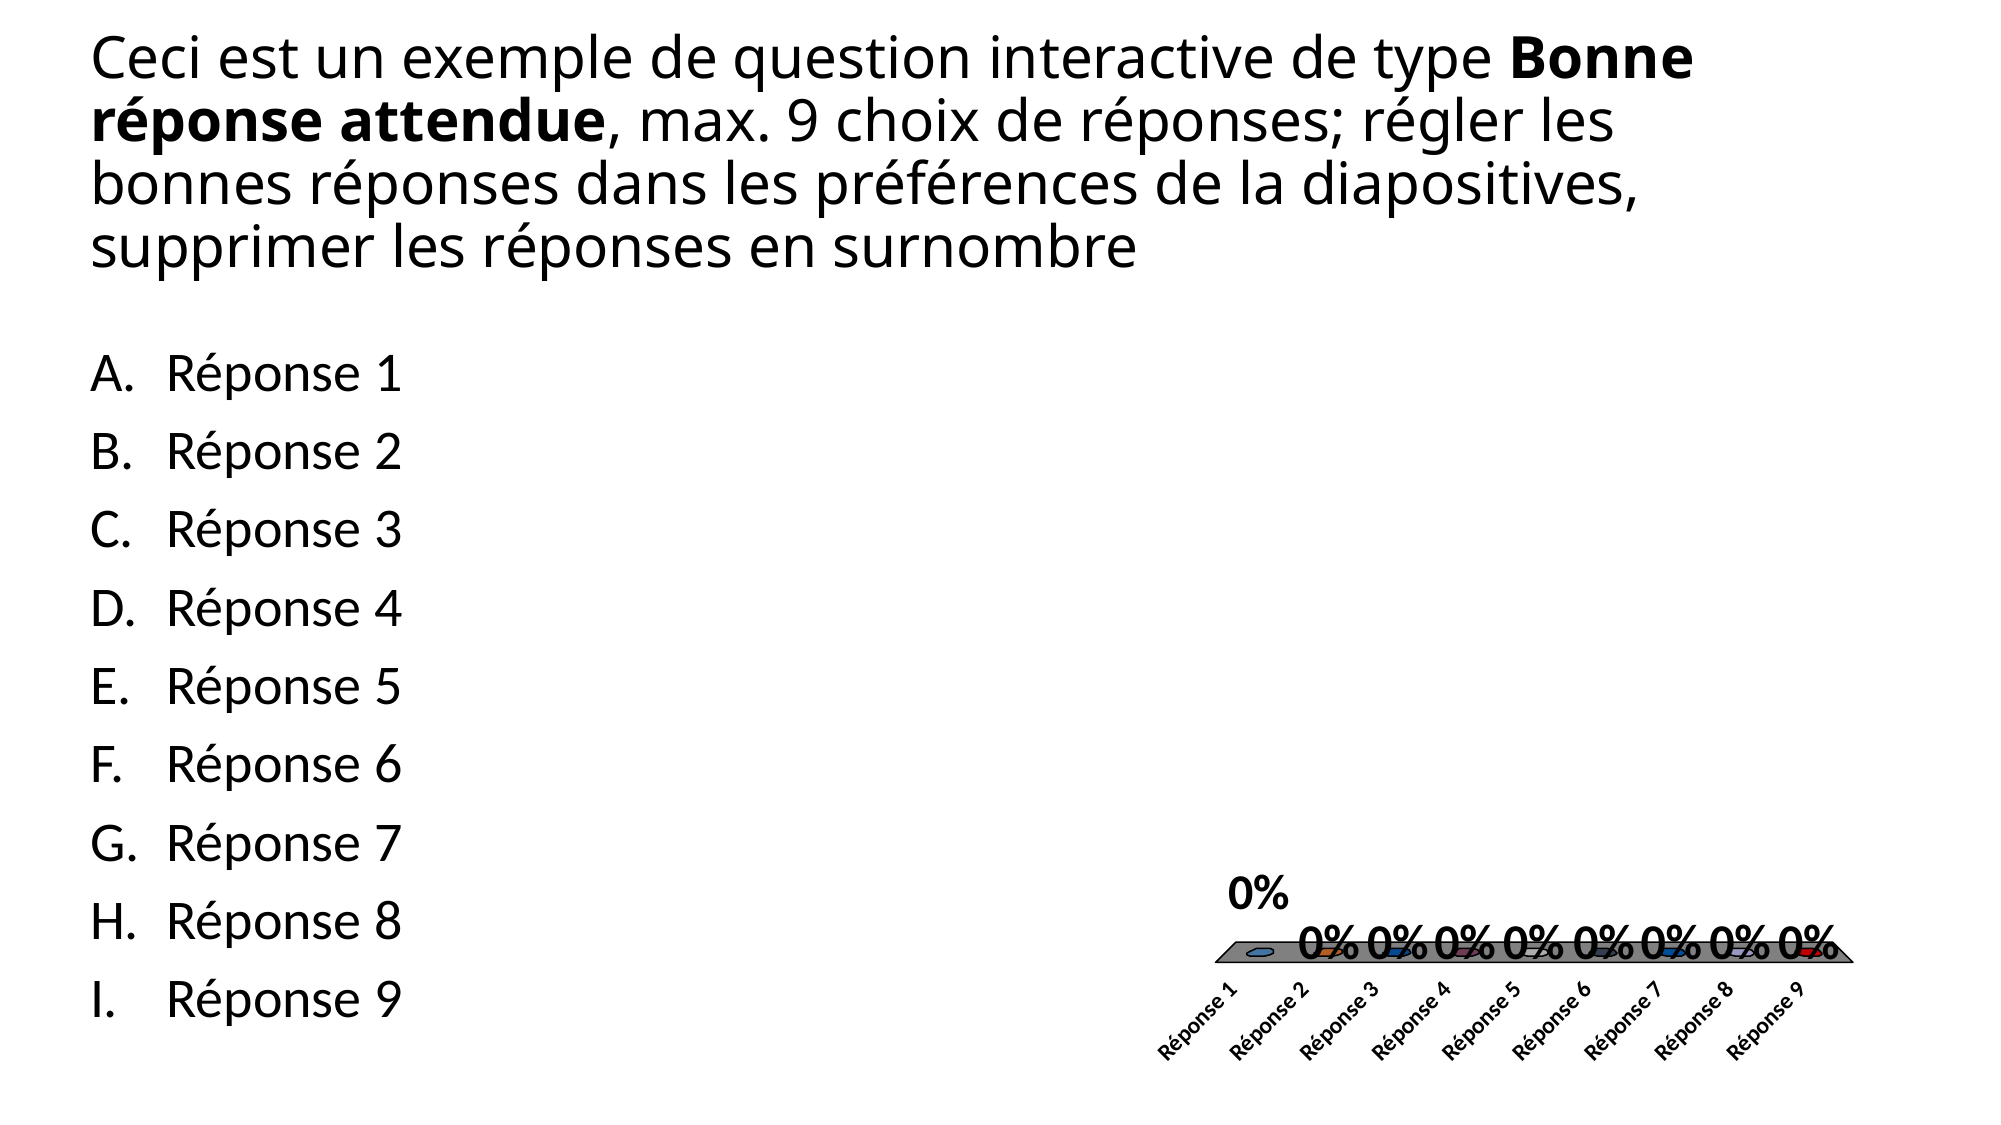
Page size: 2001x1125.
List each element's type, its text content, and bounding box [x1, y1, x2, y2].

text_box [999, 262, 2000, 1107]
list Réponse 1 Réponse 2 Réponse 3 Réponse 4 Réponse 5 Réponse 6 Réponse 7 Réponse 8 Réponse 9 [75, 327, 999, 1042]
title Ceci est un exemple de question interactive de type Bonne réponse attendue, max. 9 choix de réponses; régler les bonnes réponses dans les préférences de la diapositives, supprimer les réponses en surnombre [75, 45, 1800, 263]
